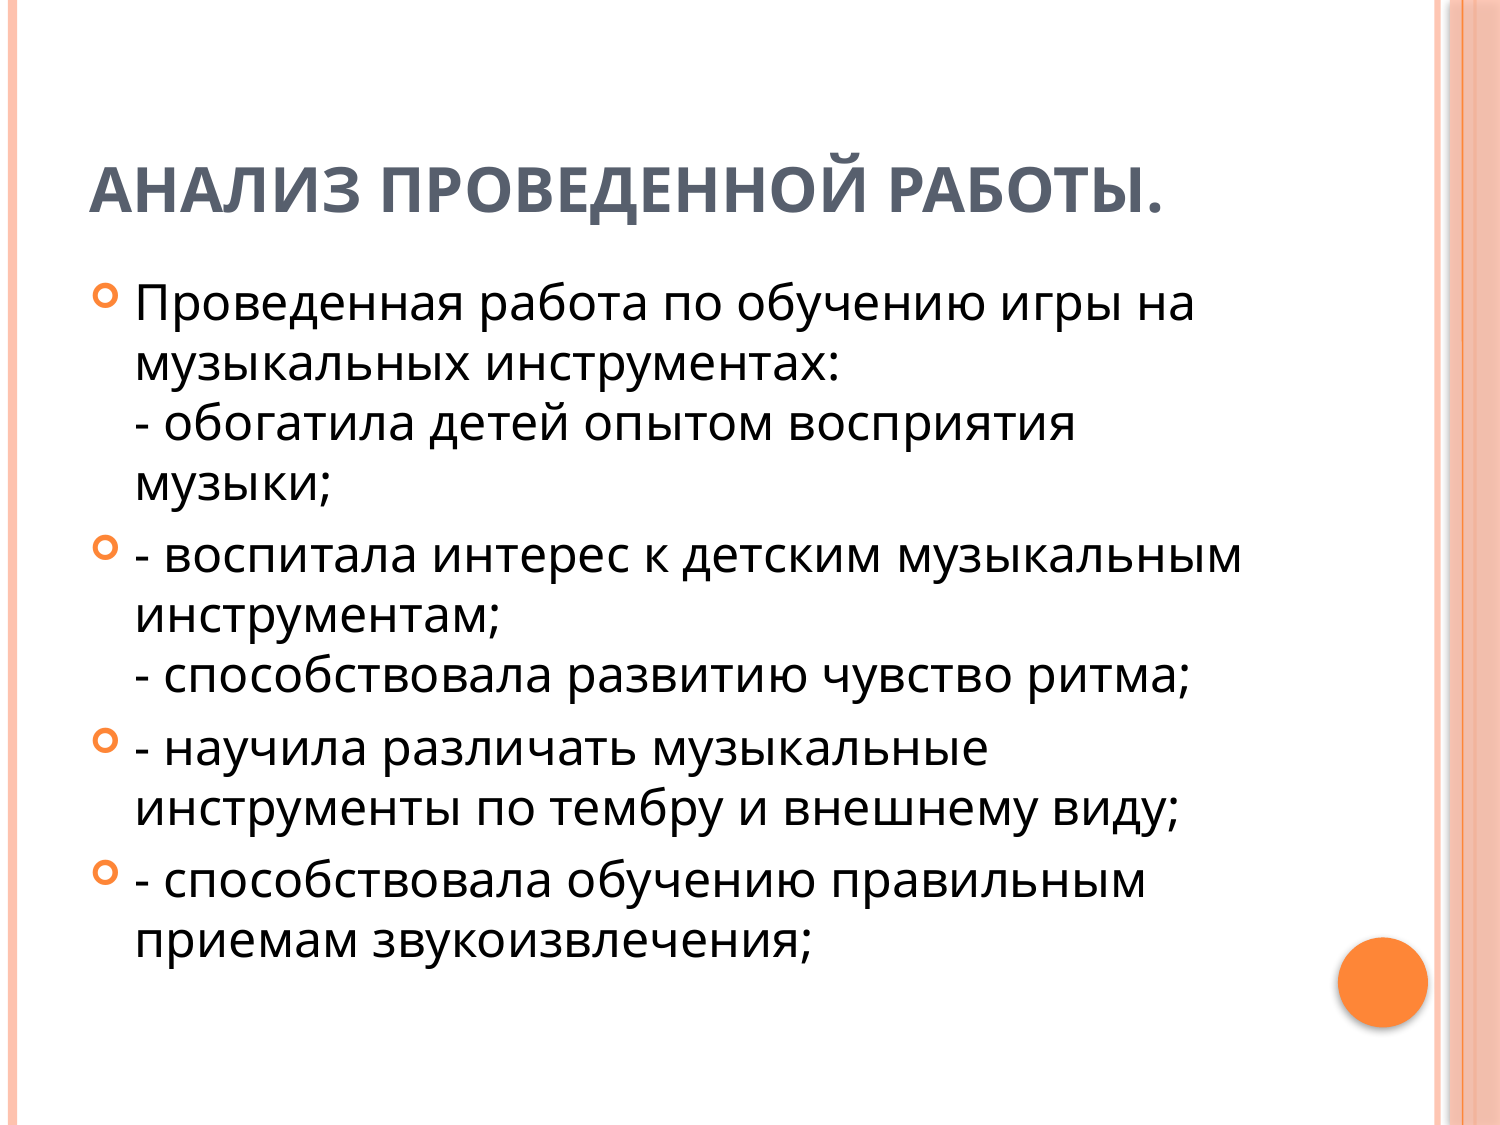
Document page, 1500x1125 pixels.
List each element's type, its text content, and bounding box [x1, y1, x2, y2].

list Проведенная работа по обучению игры на музыкальных инструментах: - обогатила детей опытом восприятия музыки; - воспитала интерес к детским музыкальным инструментам; - способствовала развитию чувство ритма; - научила различать музыкальные инструменты по тембру и внешнему виду; - способствовала обучению правильным приемам звукоизвлечения; [75, 262, 1300, 1062]
title Анализ проведенной работы. [75, 45, 1300, 233]
